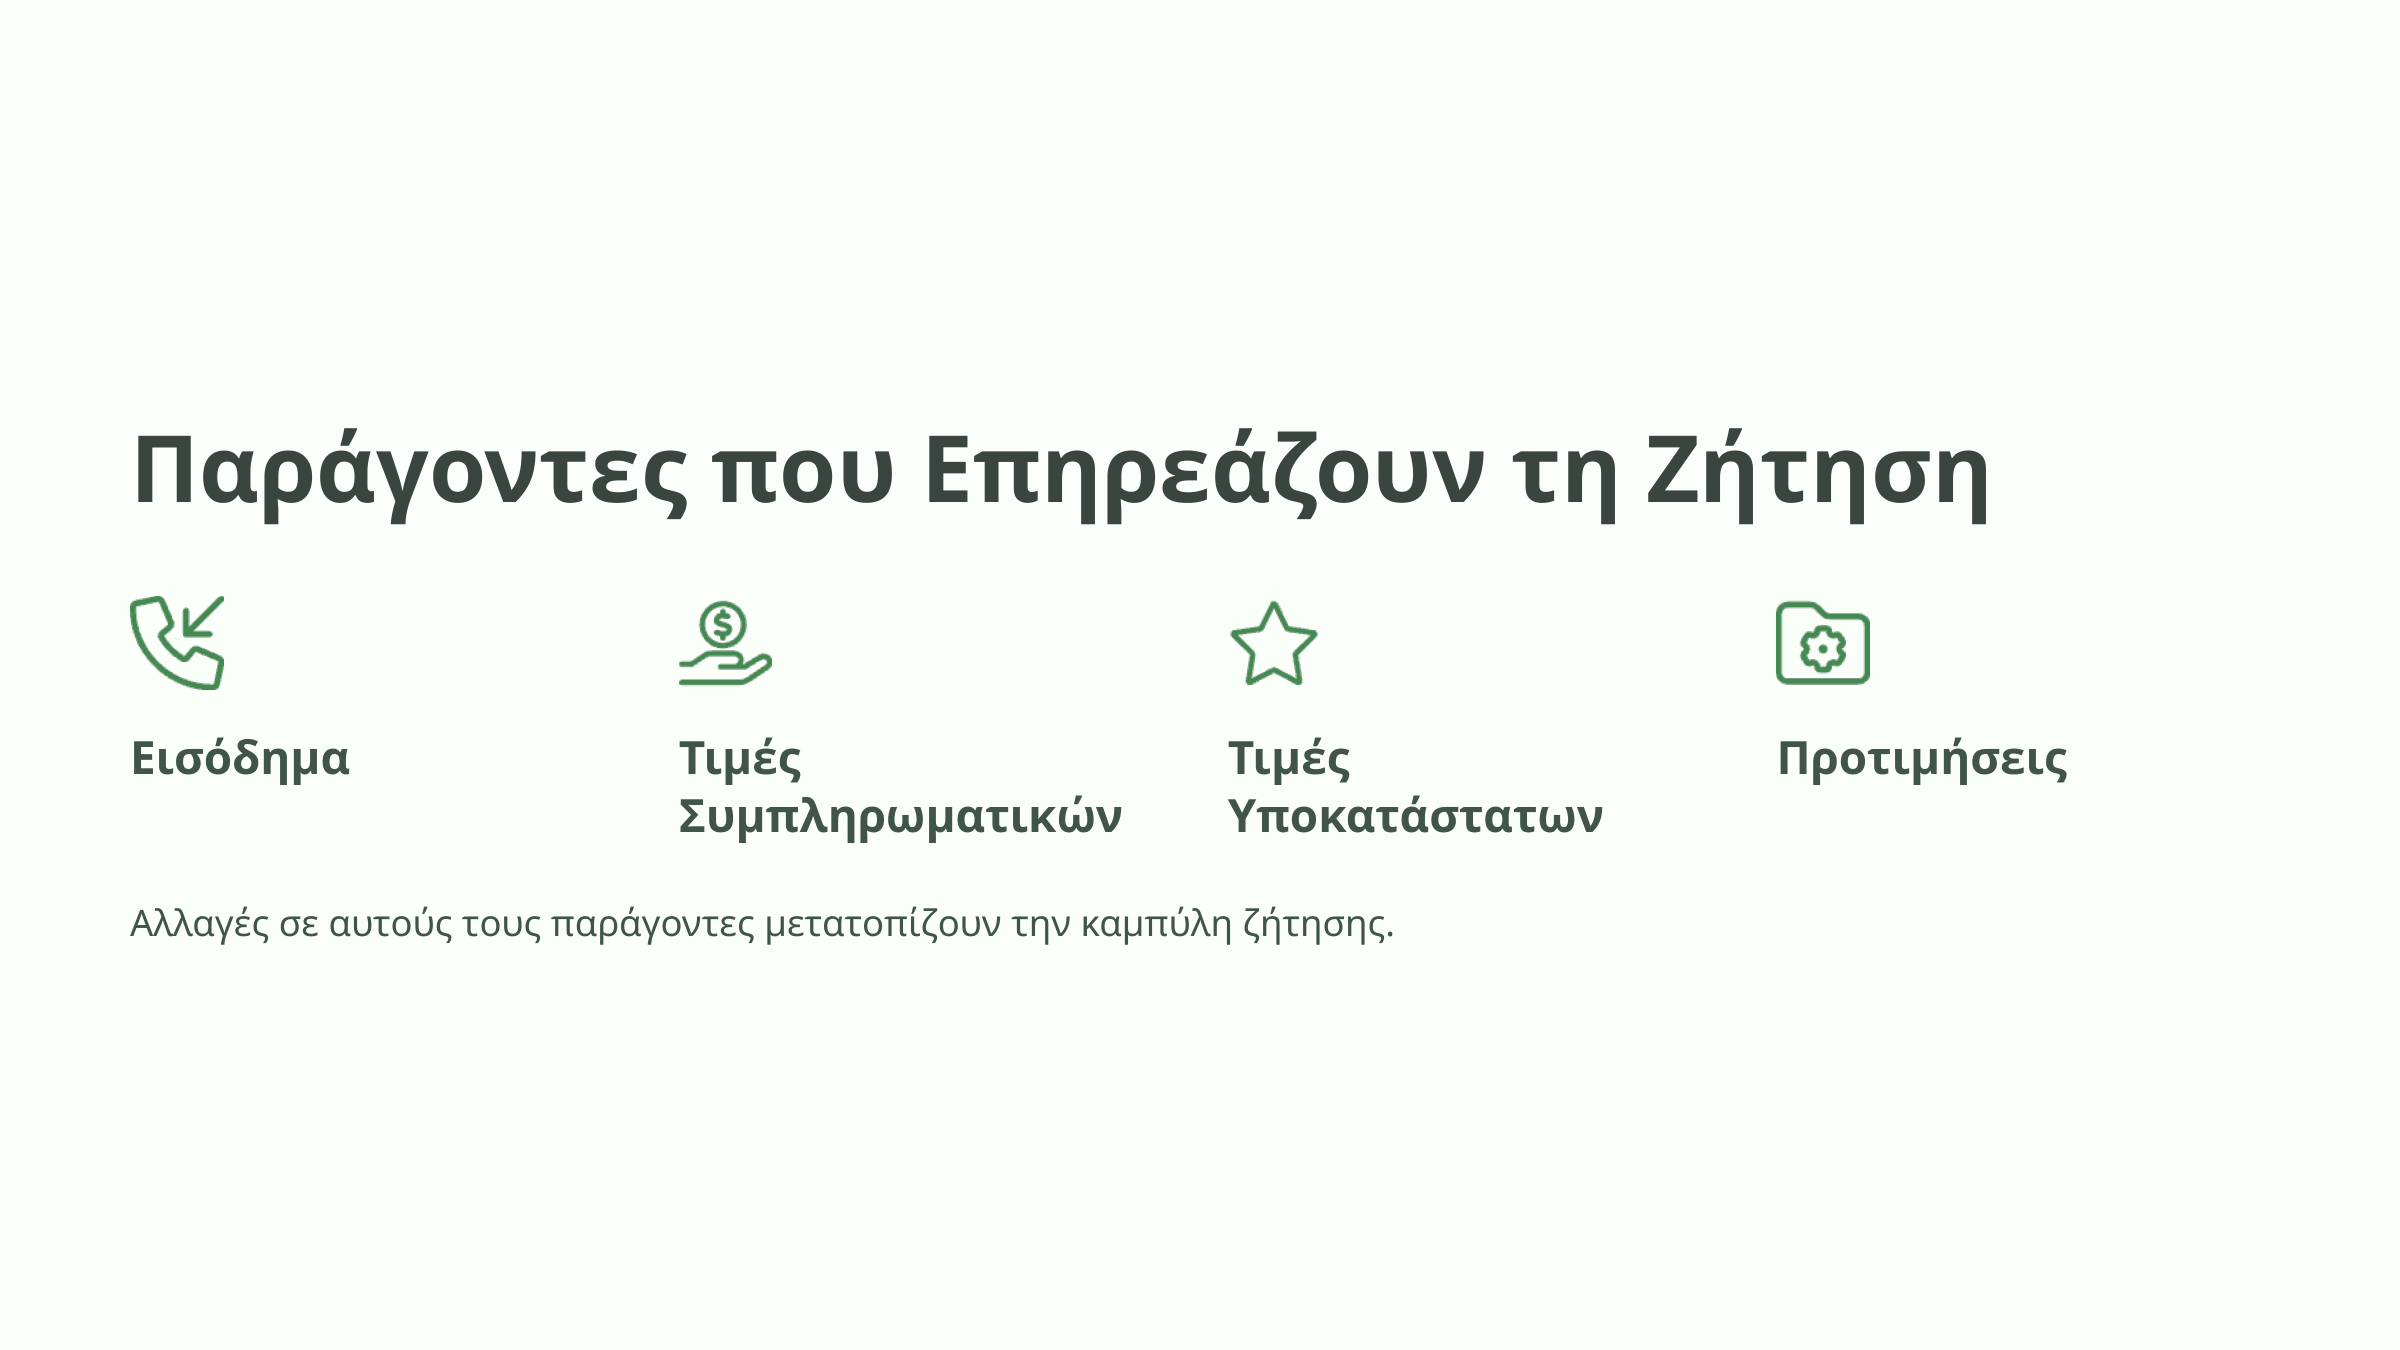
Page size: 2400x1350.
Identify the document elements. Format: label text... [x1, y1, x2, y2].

picture [1776, 596, 1870, 690]
text_box Αλλαγές σε αυτούς τους παράγοντες μετατοπίζουν την καμπύλη ζήτησης. [130, 884, 2270, 945]
text_box Προτιμήσεις [1776, 726, 2242, 785]
text_box Παράγοντες που Επηρεάζουν τη Ζήτηση [130, 405, 1984, 522]
text_box Τιμές Υποκατάστατων [1227, 726, 1721, 843]
text_box Τιμές Συμπληρωματικών [679, 726, 1173, 843]
picture [130, 596, 224, 690]
picture [678, 596, 773, 690]
picture [1227, 596, 1321, 690]
text_box Εισόδημα [130, 726, 596, 785]
